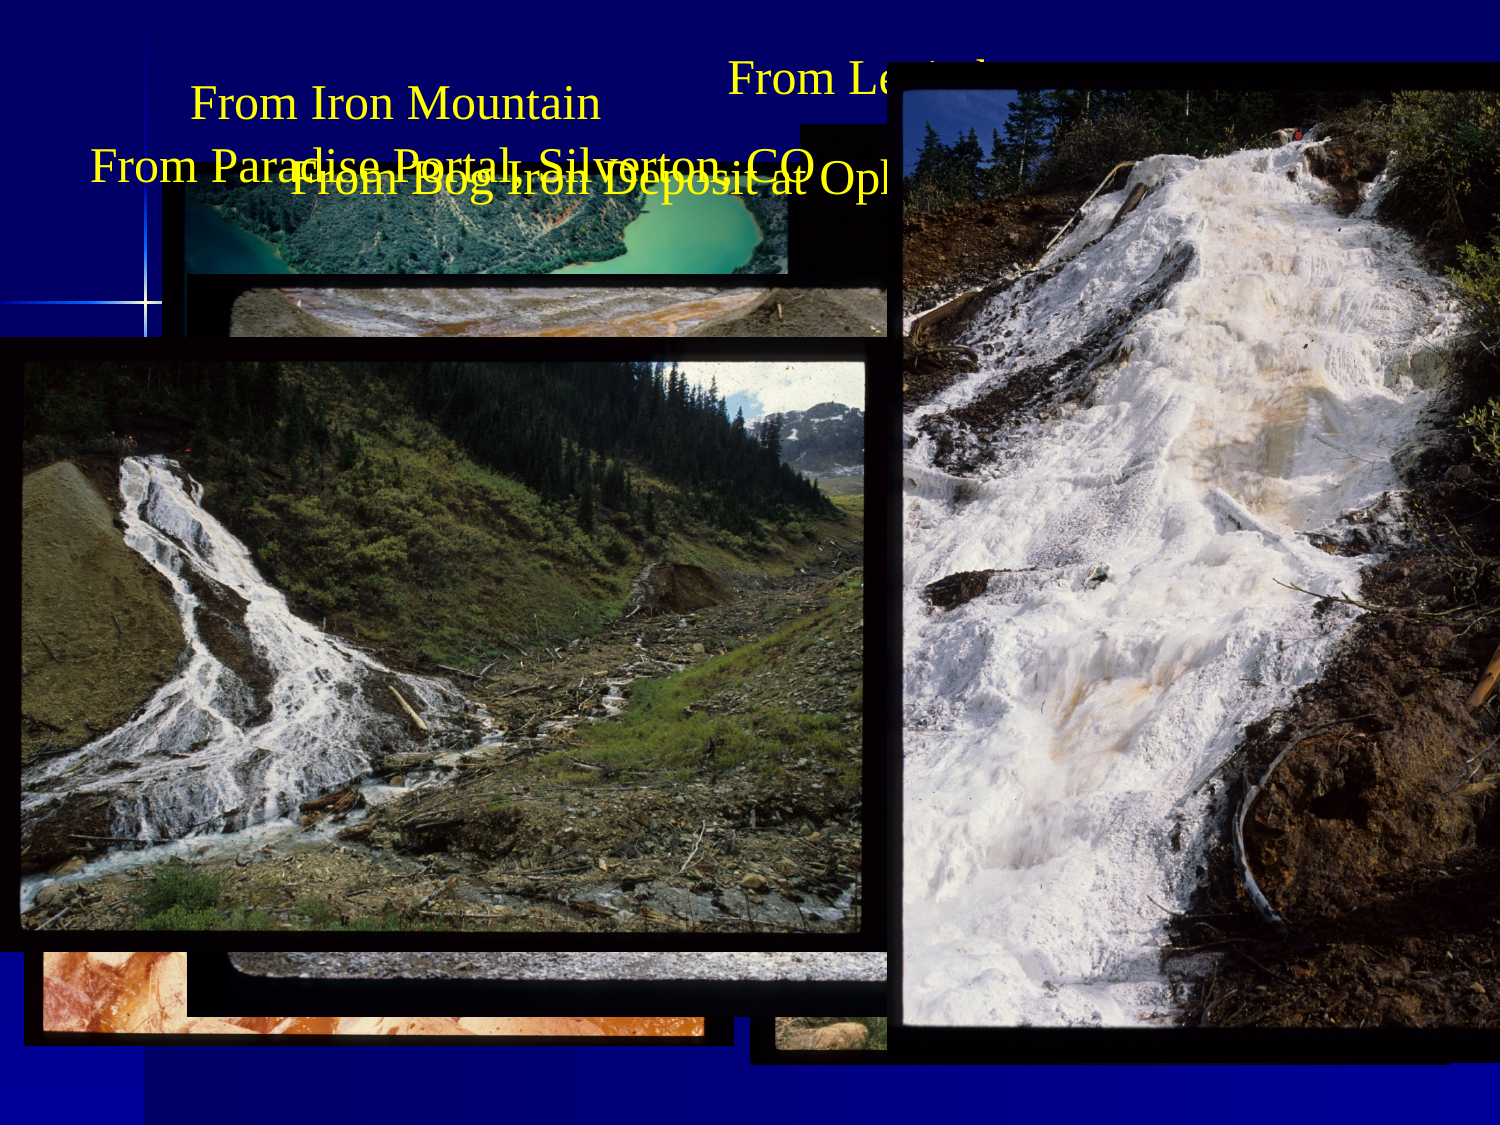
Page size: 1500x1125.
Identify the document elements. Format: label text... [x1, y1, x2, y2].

text_box From Iron Mountain [174, 62, 738, 124]
text_box From Leviathan [712, 37, 1413, 113]
picture [0, 62, 1500, 1066]
text_box From Paradise Portal, Silverton, CO [75, 124, 798, 200]
